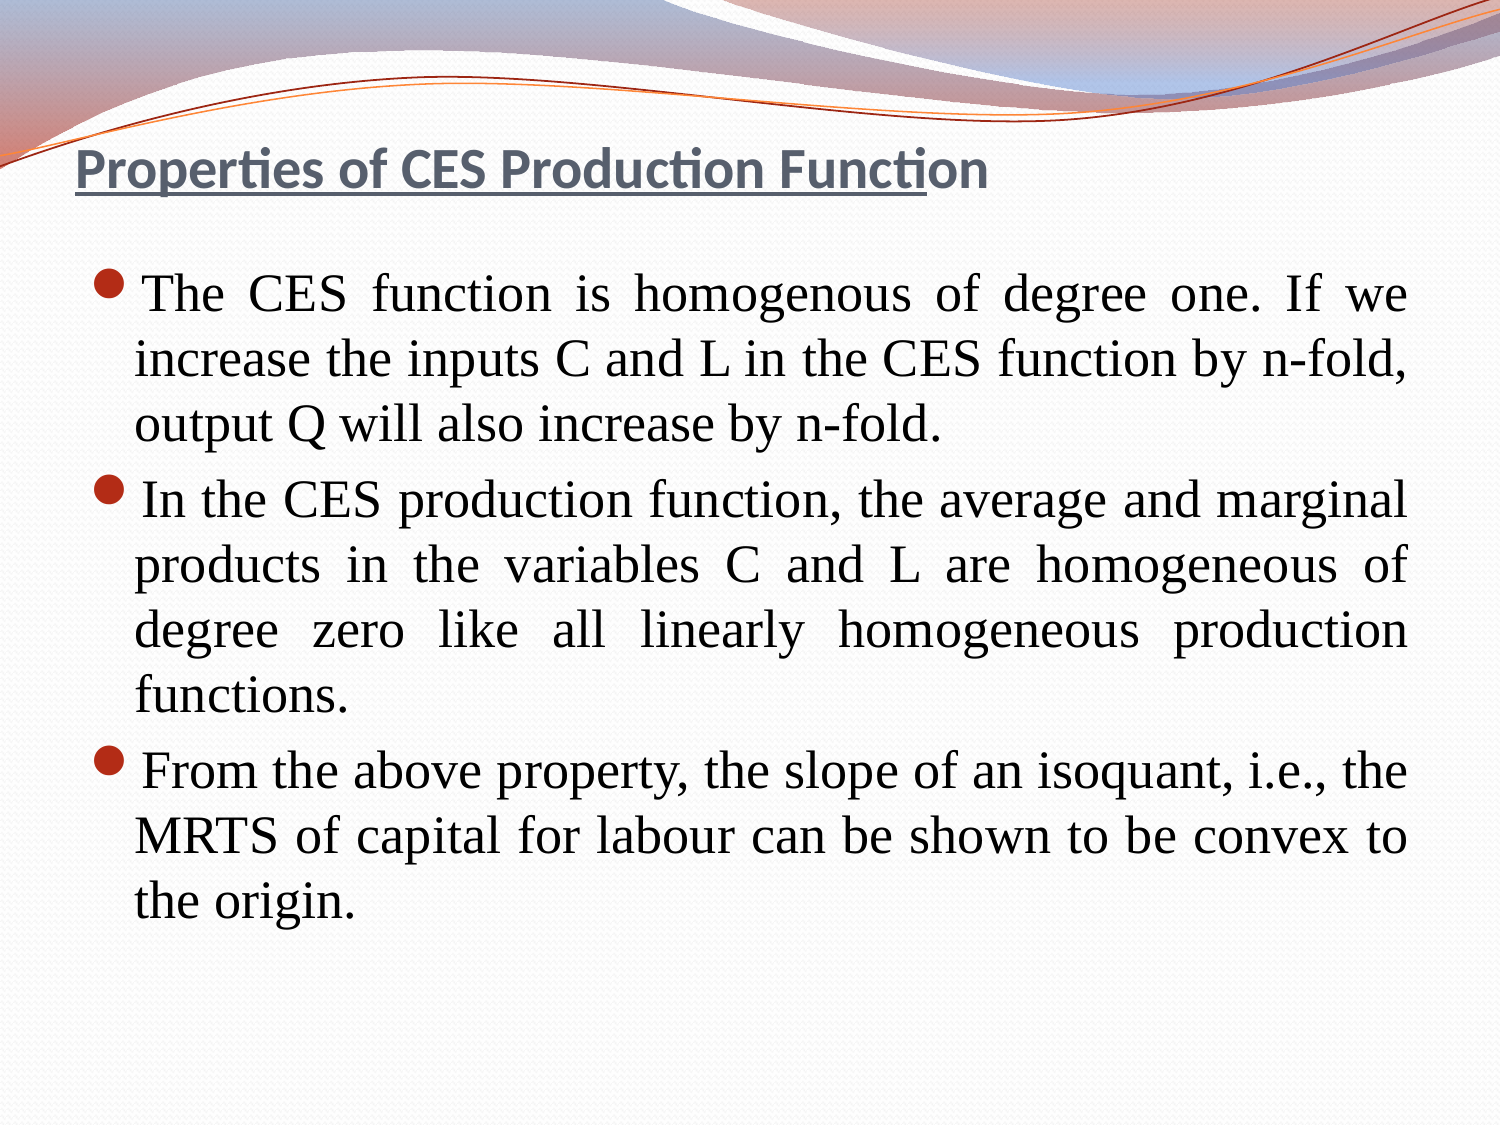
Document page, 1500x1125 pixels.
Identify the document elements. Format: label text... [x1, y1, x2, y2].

title Properties of CES Production Function [75, 45, 1425, 200]
list The CES function is homogenous of degree one. If we increase the inputs С and L in the CES function by n-fold, output Q will also increase by n-fold. In the CES production function, the average and marginal products in the variables С and L are homogeneous of degree zero like all linearly homogeneous production functions. From the above property, the slope of an isoquant, i.e., the MRTS of capital for labour can be shown to be convex to the origin. [75, 249, 1425, 1005]
